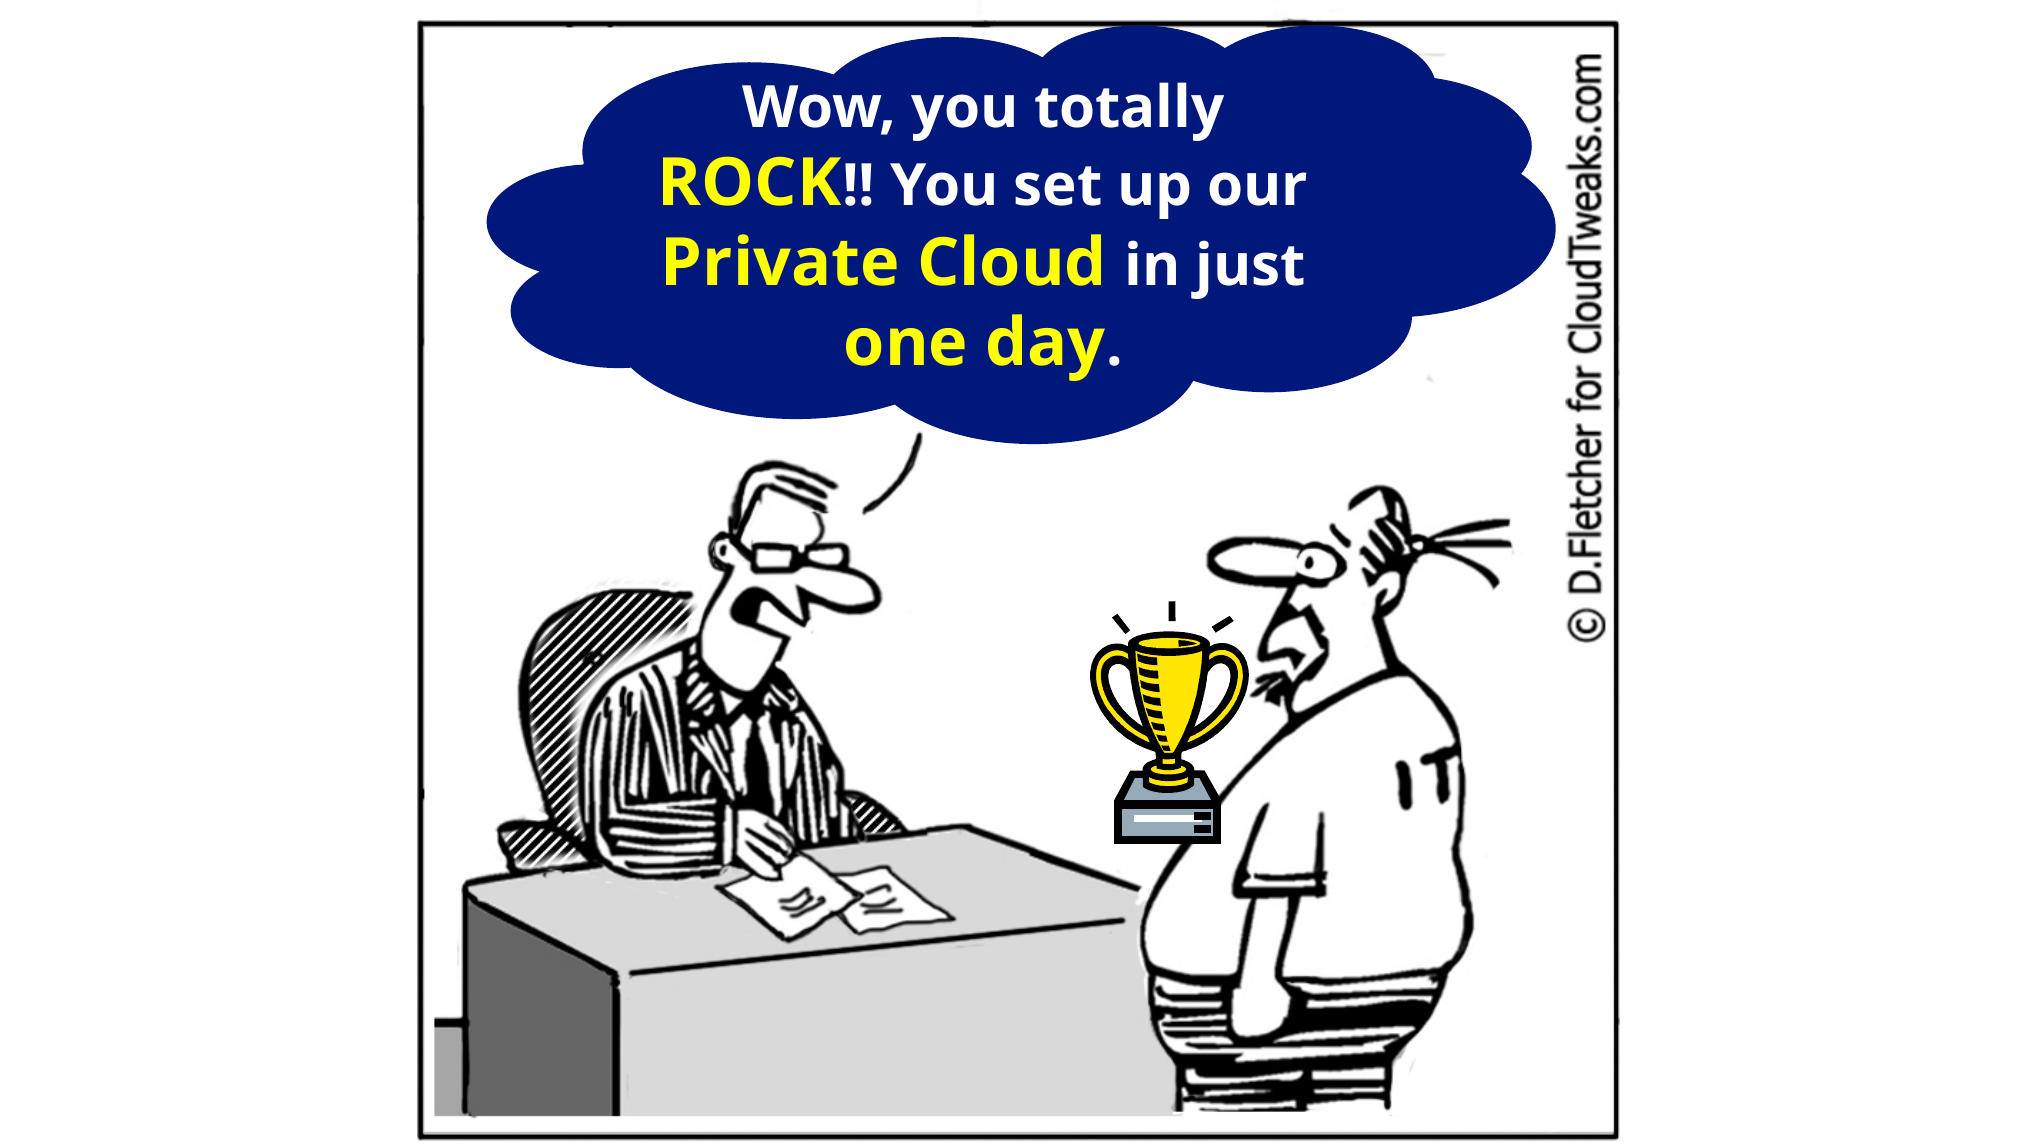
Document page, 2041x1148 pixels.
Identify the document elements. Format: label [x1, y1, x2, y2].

picture [386, 0, 1648, 1148]
